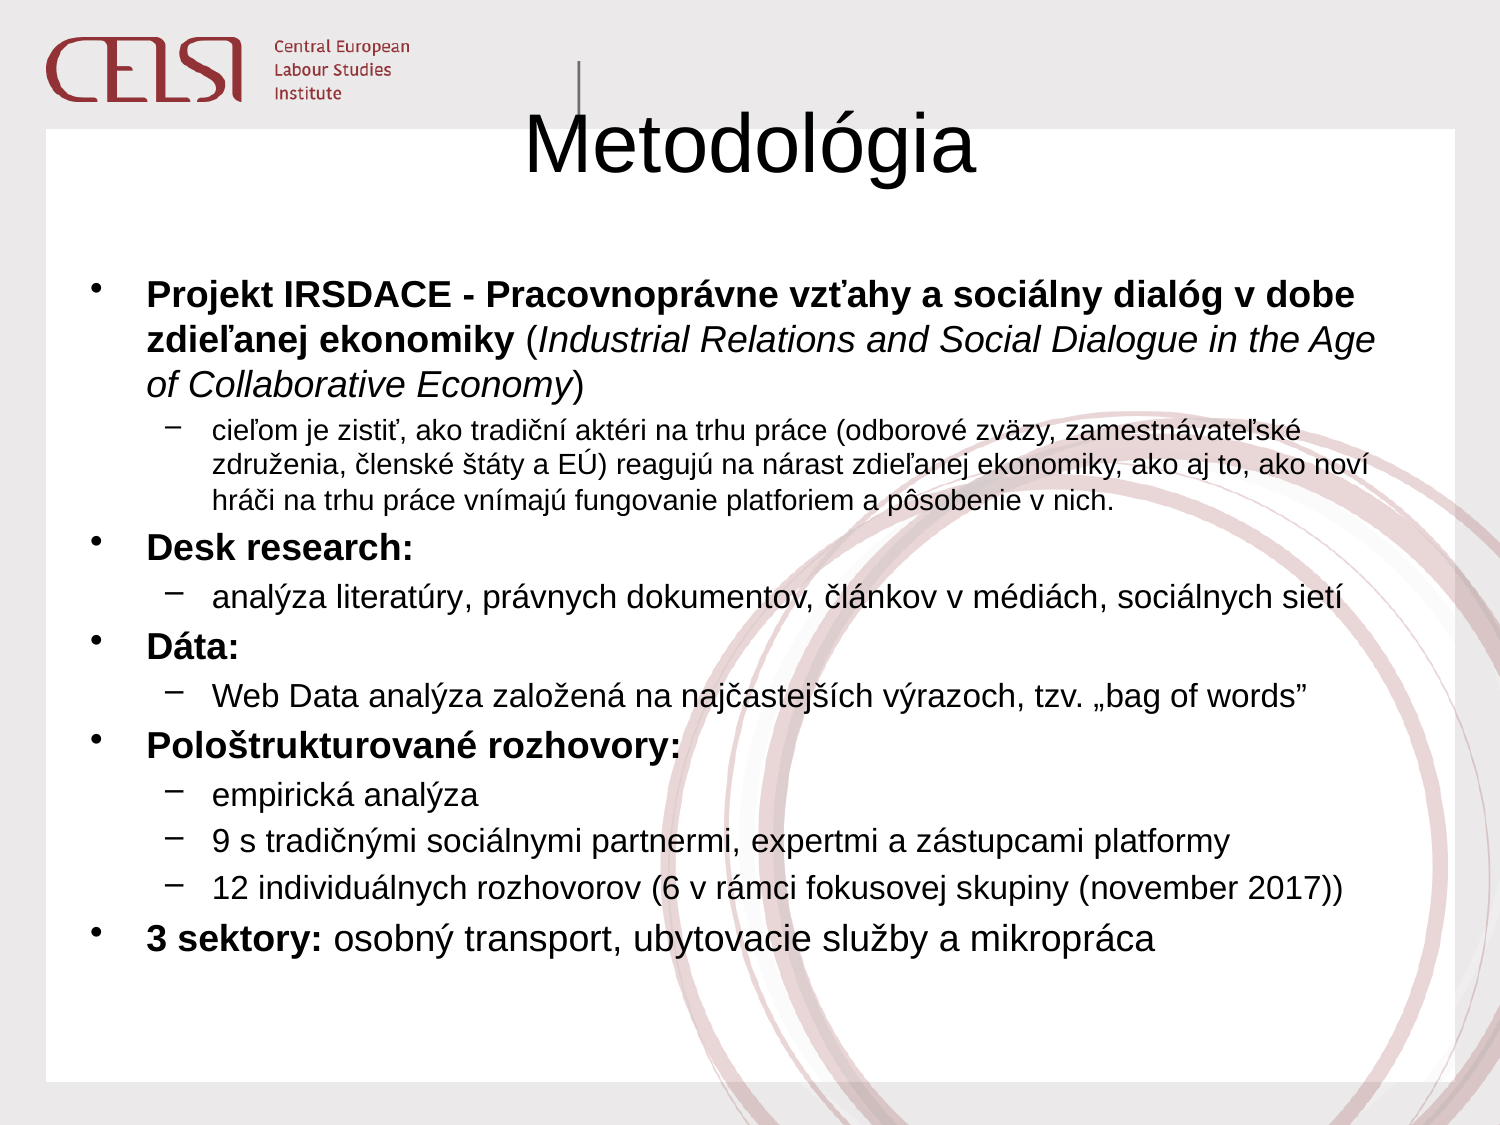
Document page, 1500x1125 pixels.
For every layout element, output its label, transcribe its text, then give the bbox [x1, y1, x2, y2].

picture [0, 0, 1500, 1125]
list Projekt IRSDACE - Pracovnoprávne vzťahy a sociálny dialóg v dobe zdieľanej ekonomiky (Industrial Relations and Social Dialogue in the Age of Collaborative Economy) cieľom je zistiť, ako tradiční aktéri na trhu práce (odborové zväzy, zamestnávateľské združenia, členské štáty a EÚ) reagujú na nárast zdieľanej ekonomiky, ako aj to, ako noví hráči na trhu práce vnímajú fungovanie platforiem a pôsobenie v nich. Desk research: analýza literatúry, právnych dokumentov, článkov v médiách, sociálnych sietí Dáta: Web Data analýza založená na najčastejších výrazoch, tzv. „bag of words” Pološtrukturované rozhovory: empirická analýza 9 s tradičnými sociálnymi partnermi, expertmi a zástupcami platformy 12 individuálnych rozhovorov (6 v rámci fokusovej skupiny (november 2017)) 3 sektory: osobný transport, ubytovacie služby a mikropráca [75, 262, 1425, 1005]
title Metodológia [75, 45, 1425, 233]
